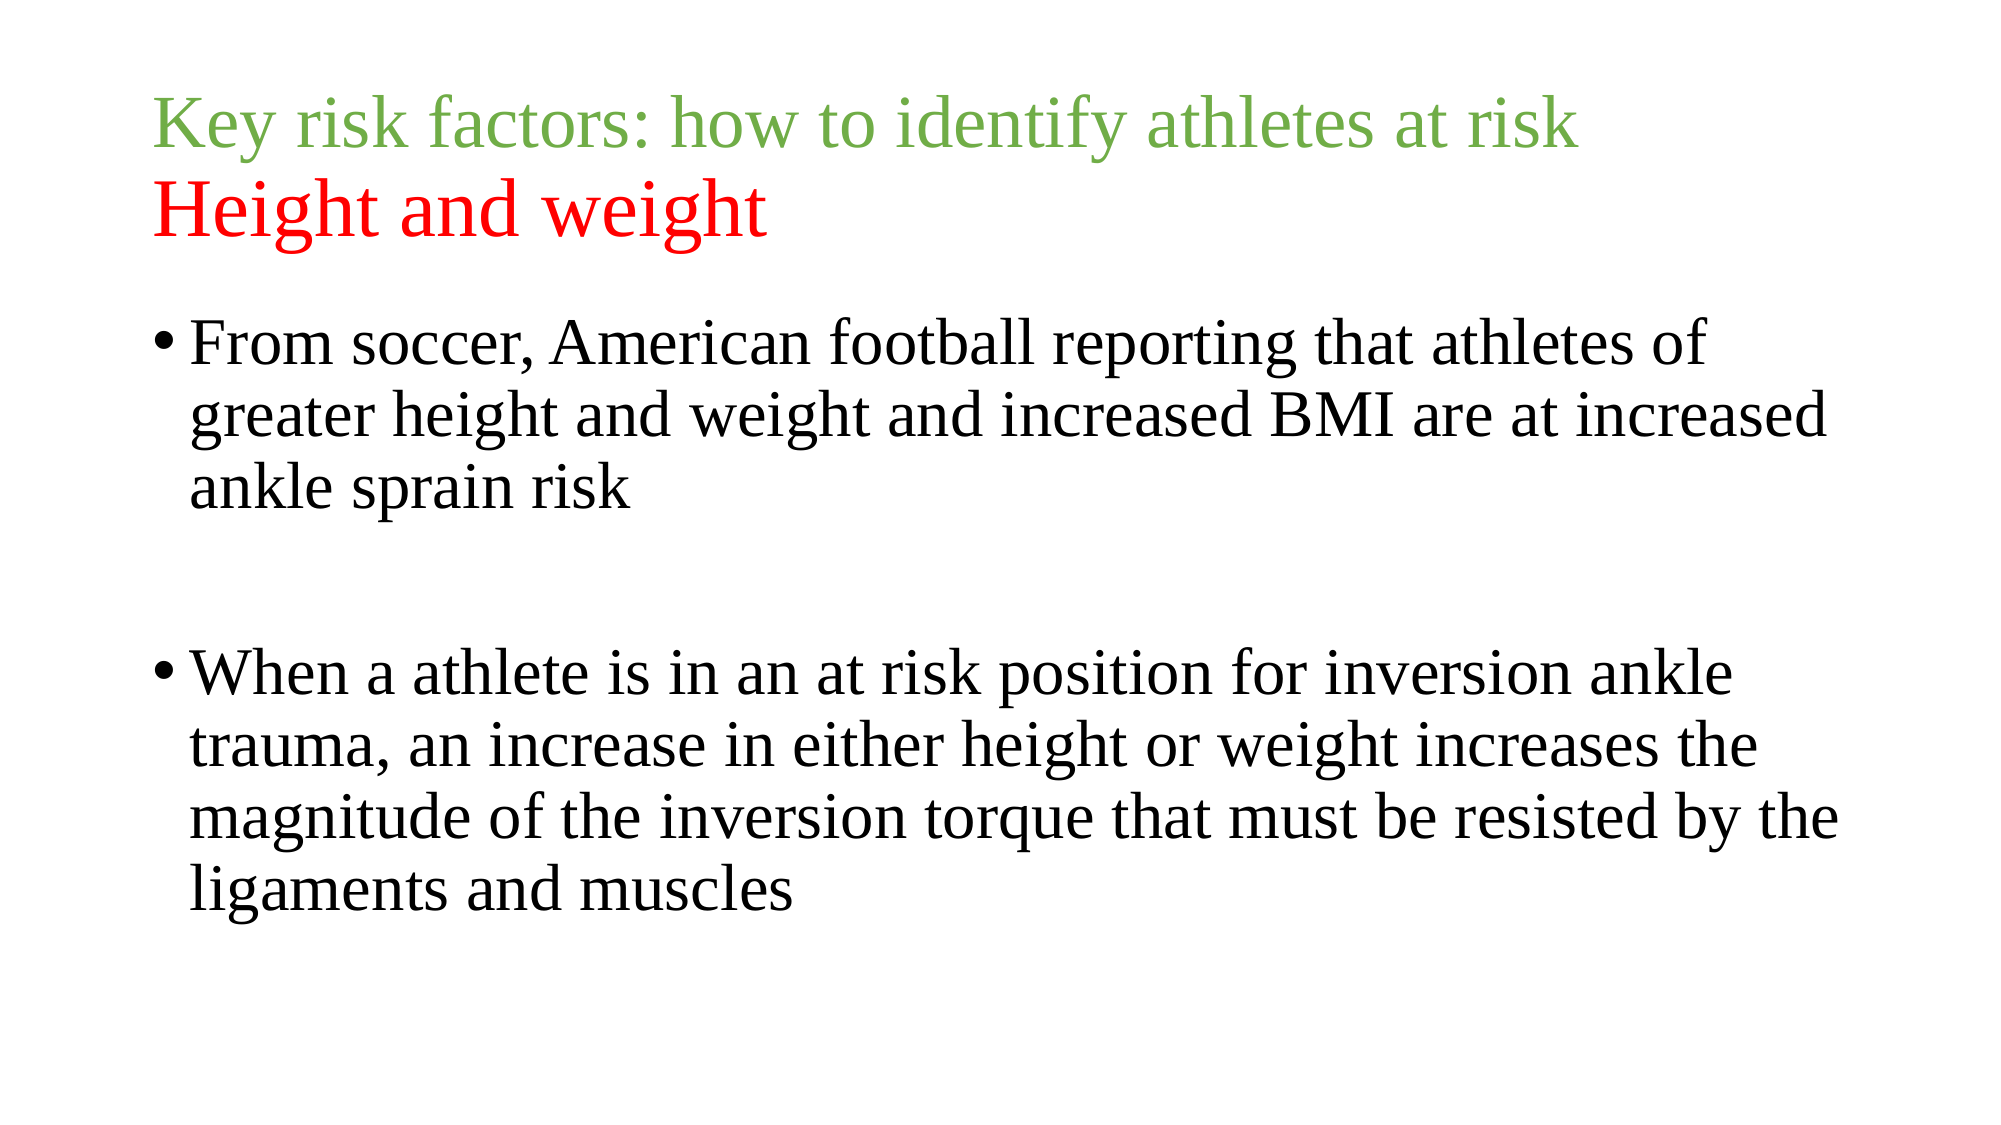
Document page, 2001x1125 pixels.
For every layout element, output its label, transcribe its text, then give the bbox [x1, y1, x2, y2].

list From soccer, American football reporting that athletes of greater height and weight and increased BMI are at increased ankle sprain risk When a athlete is in an at risk position for inversion ankle trauma, an increase in either height or weight increases the magnitude of the inversion torque that must be resisted by the ligaments and muscles [137, 299, 1863, 1014]
title Key risk factors: how to identify athletes at risk Height and weight [137, 59, 1863, 278]
